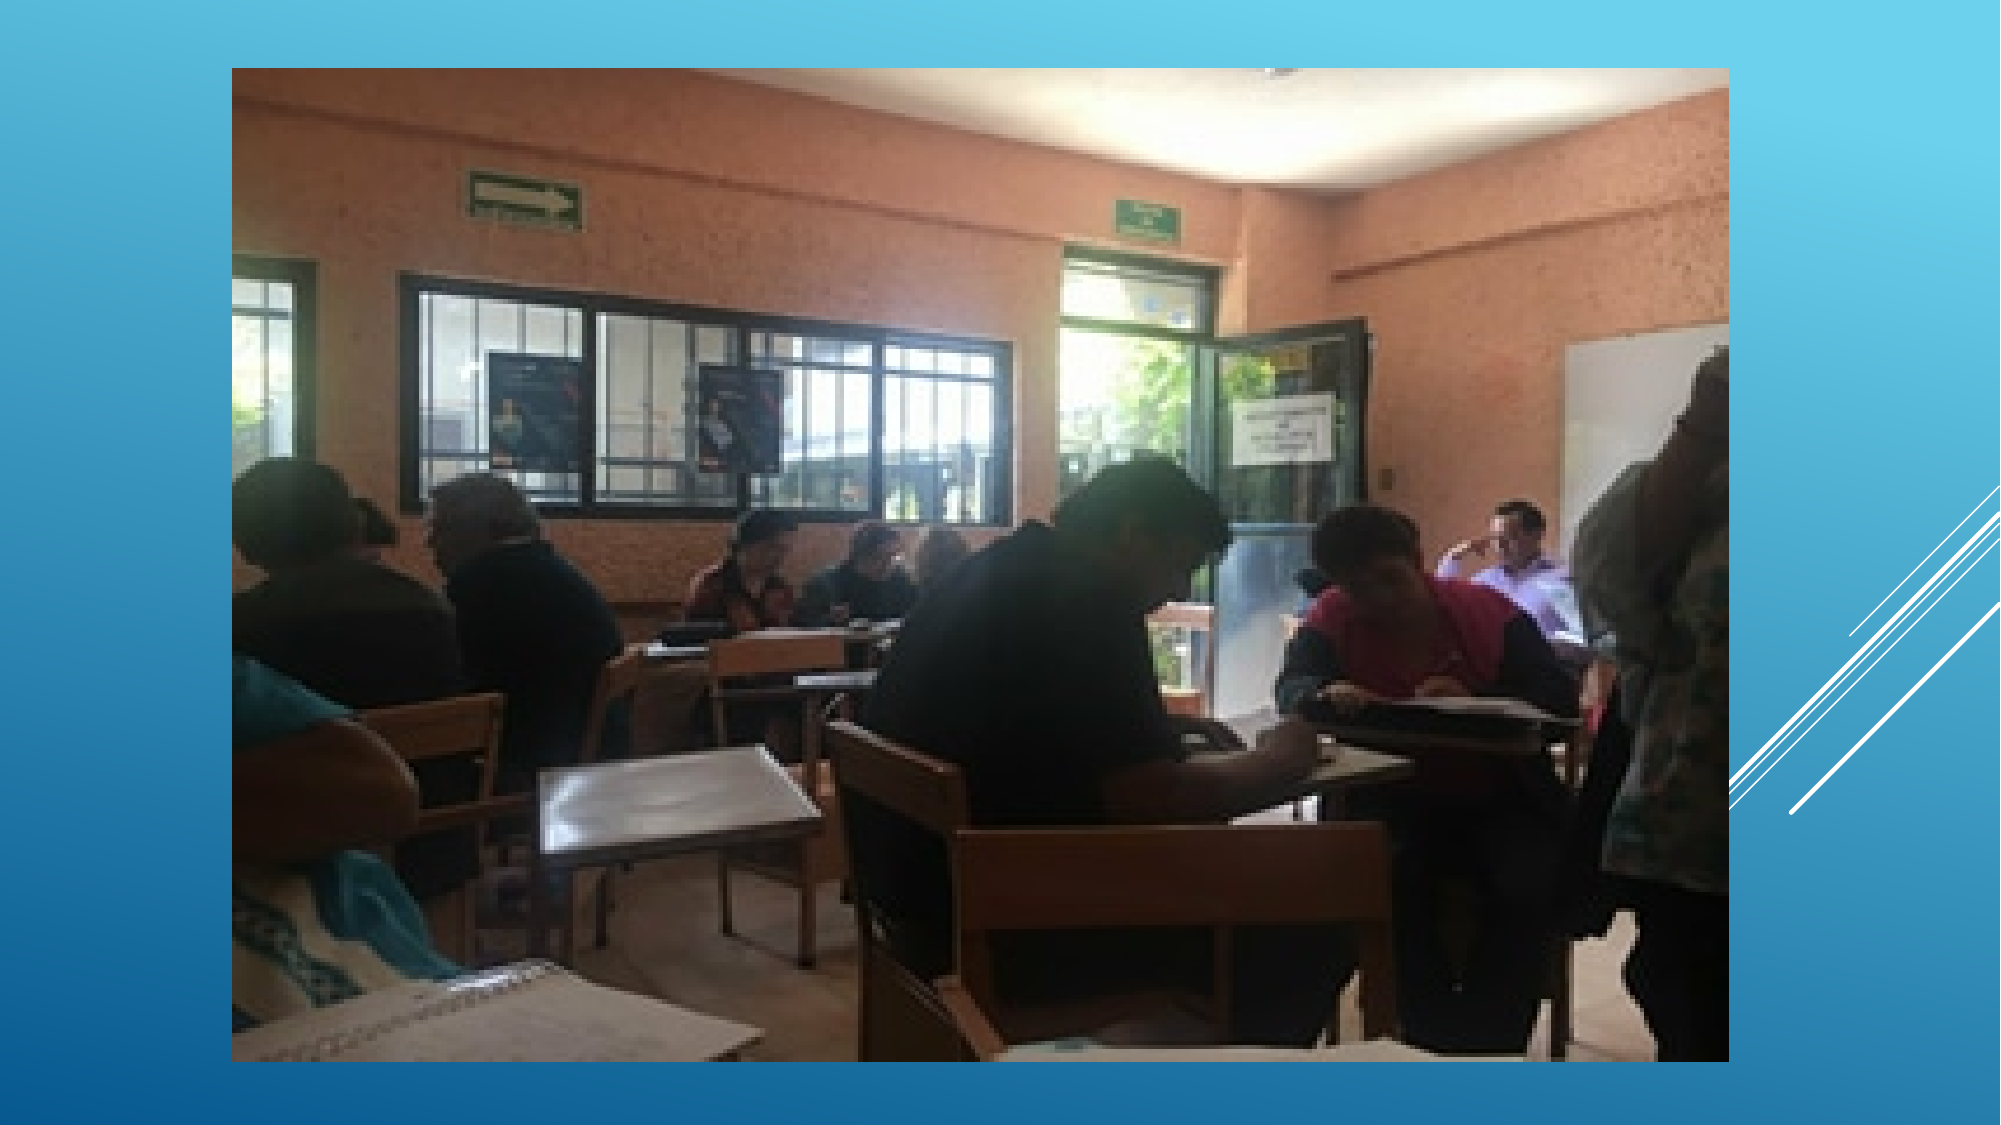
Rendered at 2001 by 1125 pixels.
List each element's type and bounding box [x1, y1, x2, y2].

picture [231, 68, 1729, 1062]
